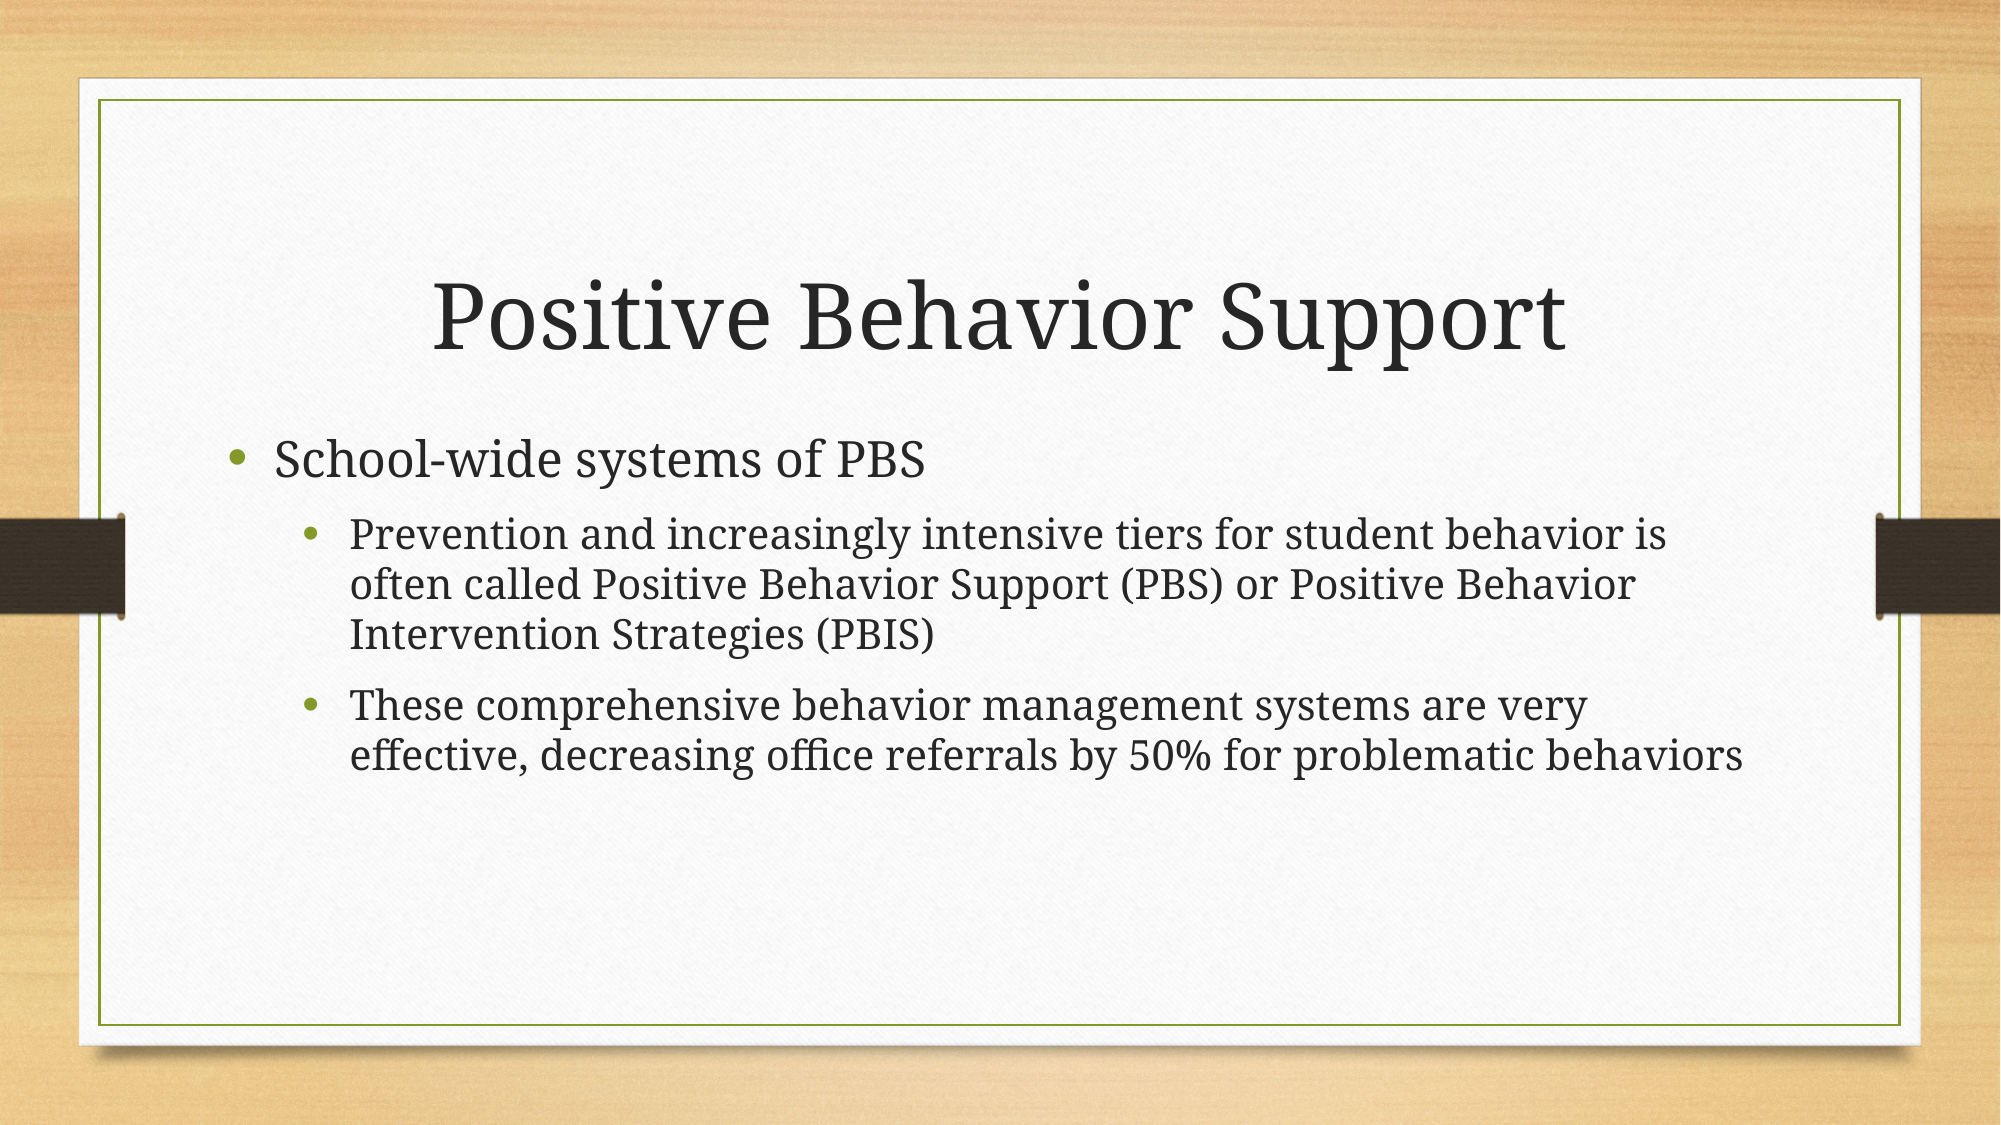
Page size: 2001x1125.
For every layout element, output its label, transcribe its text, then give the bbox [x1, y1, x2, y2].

list School-wide systems of PBS Prevention and increasingly intensive tiers for student behavior is often called Positive Behavior Support (PBS) or Positive Behavior Intervention Strategies (PBIS) These comprehensive behavior management systems are very effective, decreasing office referrals by 50% for problematic behaviors [212, 419, 1788, 964]
picture [0, 0, 2001, 1125]
title Positive Behavior Support [212, 161, 1788, 375]
